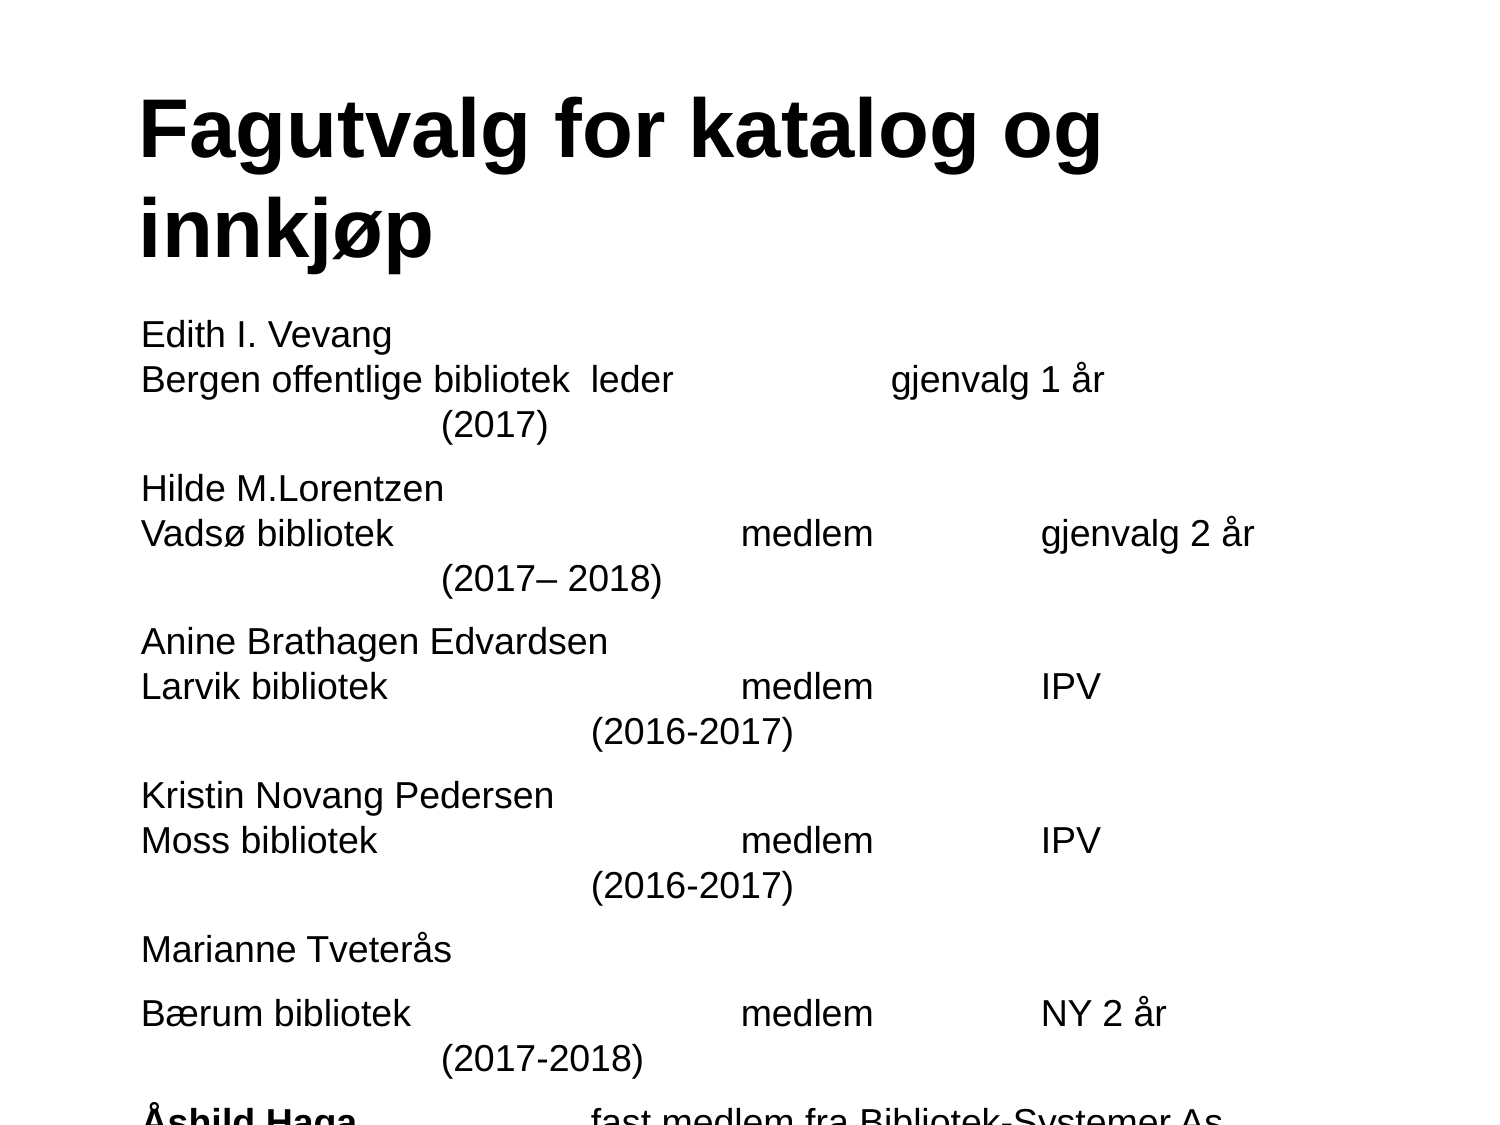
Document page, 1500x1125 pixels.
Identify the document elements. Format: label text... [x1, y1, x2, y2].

text_box Edith I. Vevang Bergen offentlige bibliotek leder gjenvalg 1 år (2017) Hilde M.Lorentzen Vadsø bibliotek medlem gjenvalg 2 år (2017– 2018) Anine Brathagen Edvardsen Larvik bibliotek medlem IPV (2016-2017) Kristin Novang Pedersen Moss bibliotek medlem IPV (2016-2017) Marianne Tveterås Bærum bibliotek medlem NY 2 år (2017-2018) Åshild Haga fast medlem fra Bibliotek-Systemer As [125, 302, 1343, 1042]
text_box Fagutvalg for katalog og innkjøp [123, 66, 1341, 282]
